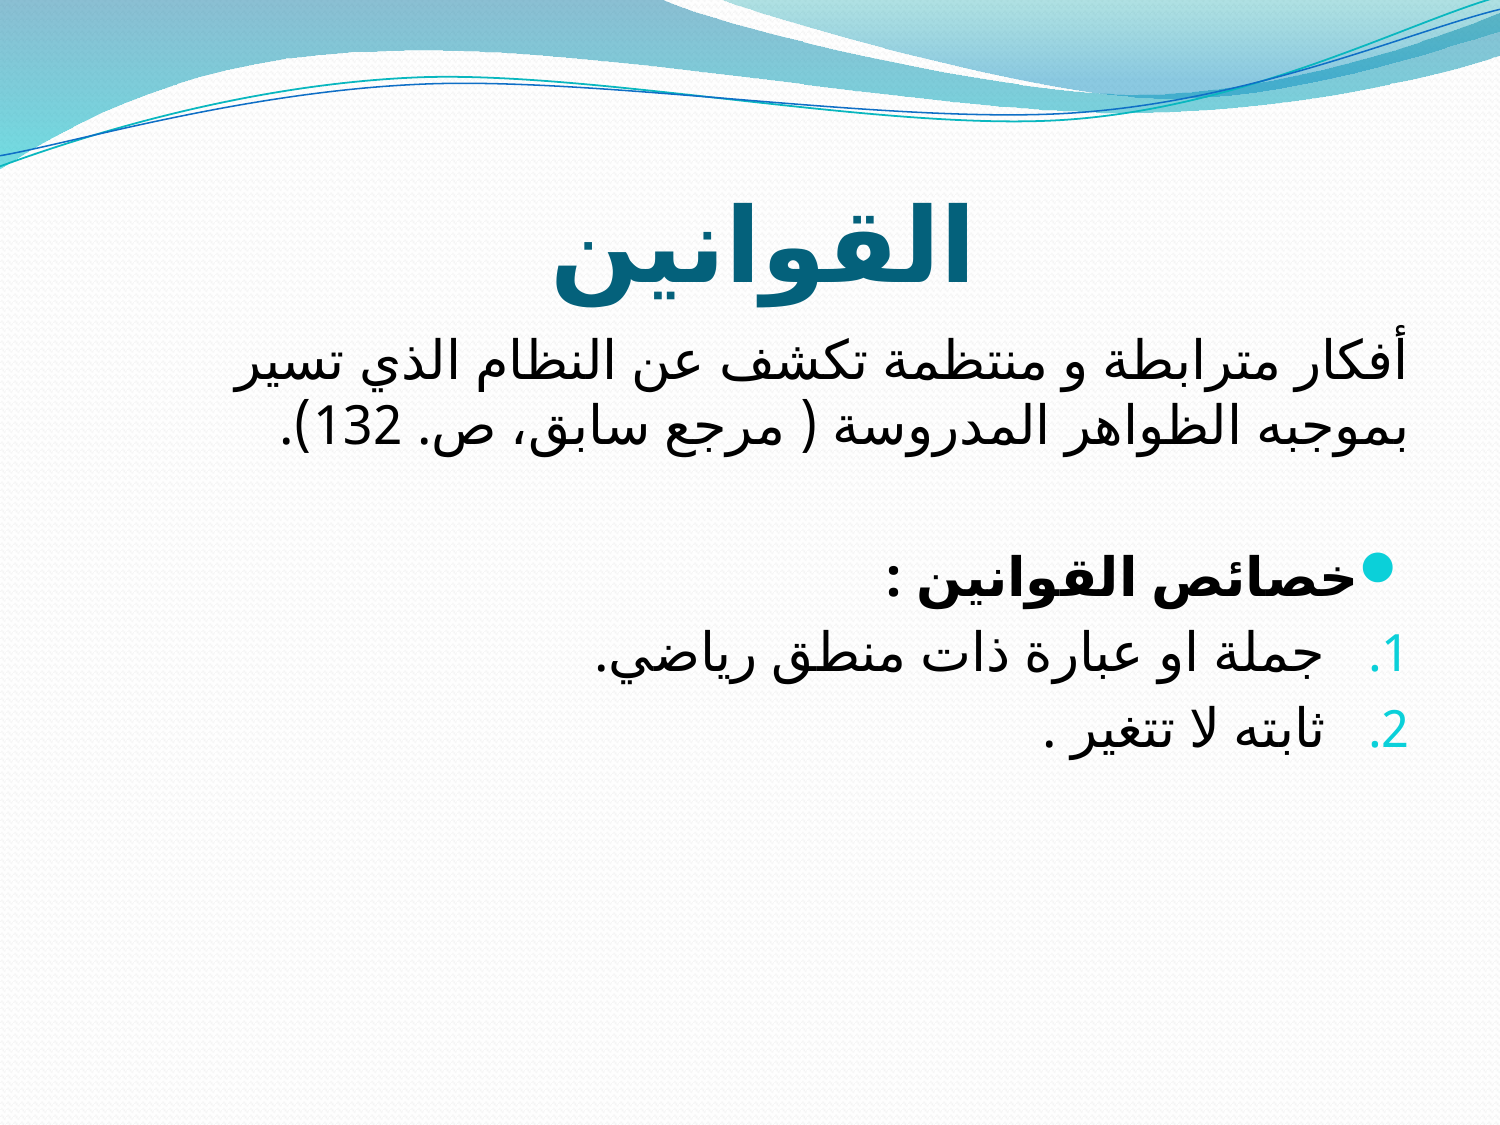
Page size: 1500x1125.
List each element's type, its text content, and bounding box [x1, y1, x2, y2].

list أفكار مترابطة و منتظمة تكشف عن النظام الذي تسير بموجبه الظواهر المدروسة ( مرجع سابق، ص. 132). خصائص القوانين : جملة او عبارة ذات منطق رياضي. ثابته لا تتغير . [75, 317, 1425, 1038]
title القوانين [75, 115, 1425, 303]
